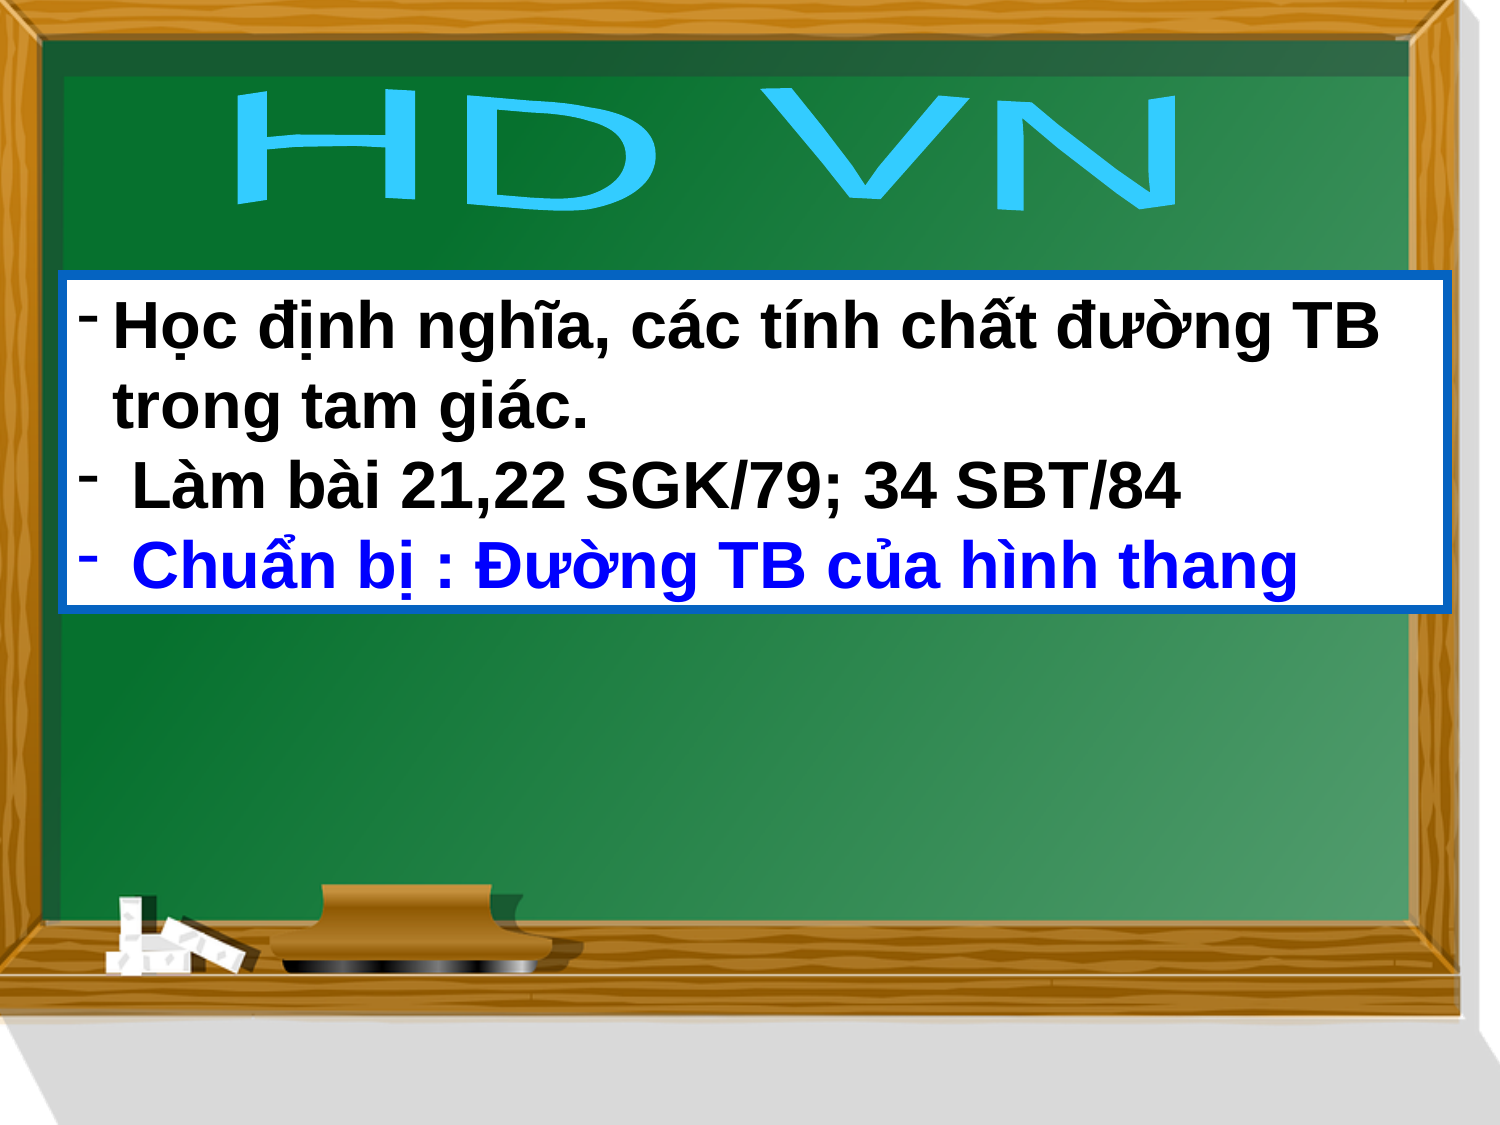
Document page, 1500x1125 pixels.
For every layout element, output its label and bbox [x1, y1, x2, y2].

picture [0, 0, 1500, 1125]
text_box [720, 481, 871, 514]
